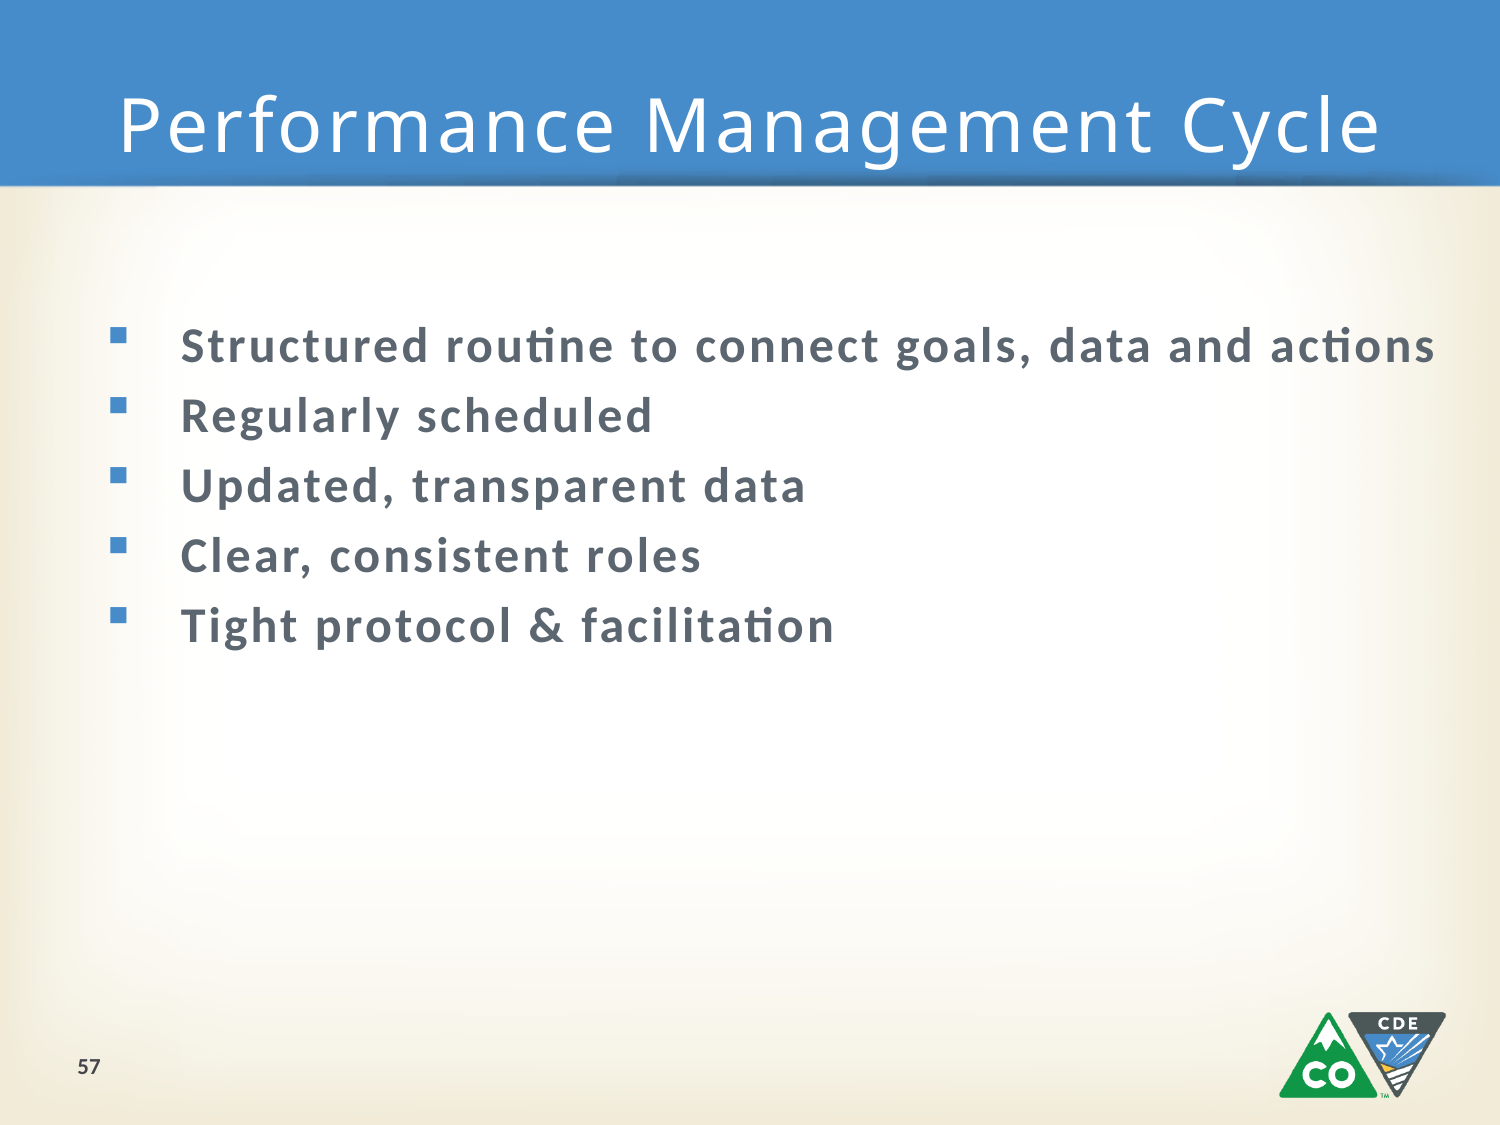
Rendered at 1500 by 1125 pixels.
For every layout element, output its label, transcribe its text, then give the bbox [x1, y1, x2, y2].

footer 57 [62, 1042, 613, 1088]
picture [0, 0, 1500, 1125]
title Performance Management Cycle [62, 58, 1438, 187]
list Structured routine to connect goals, data and actions Regularly scheduled Updated, transparent data Clear, consistent roles Tight protocol & facilitation [83, 304, 1463, 956]
